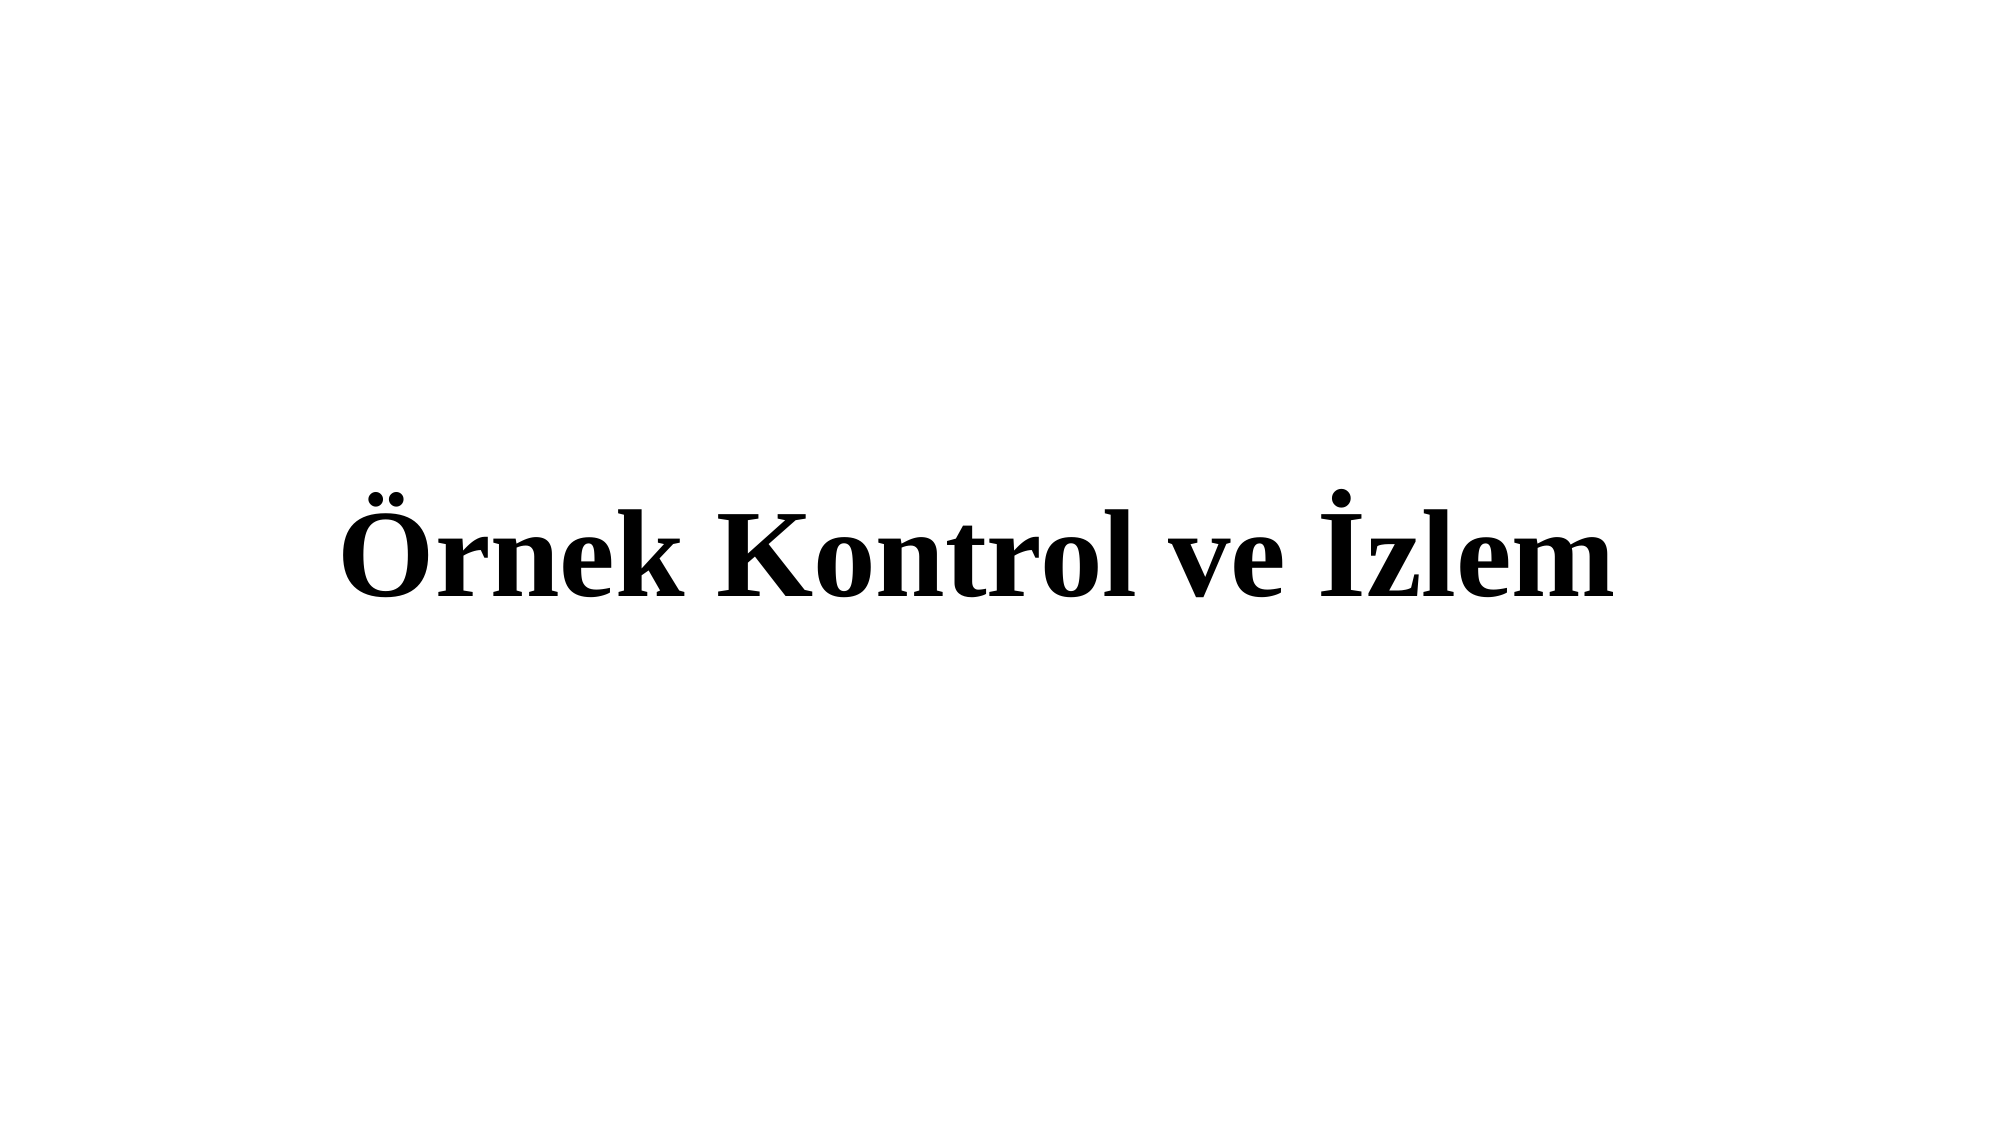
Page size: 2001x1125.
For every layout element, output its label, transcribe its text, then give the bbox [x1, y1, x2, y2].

title Örnek Kontrol ve İzlem [227, 170, 1728, 912]
